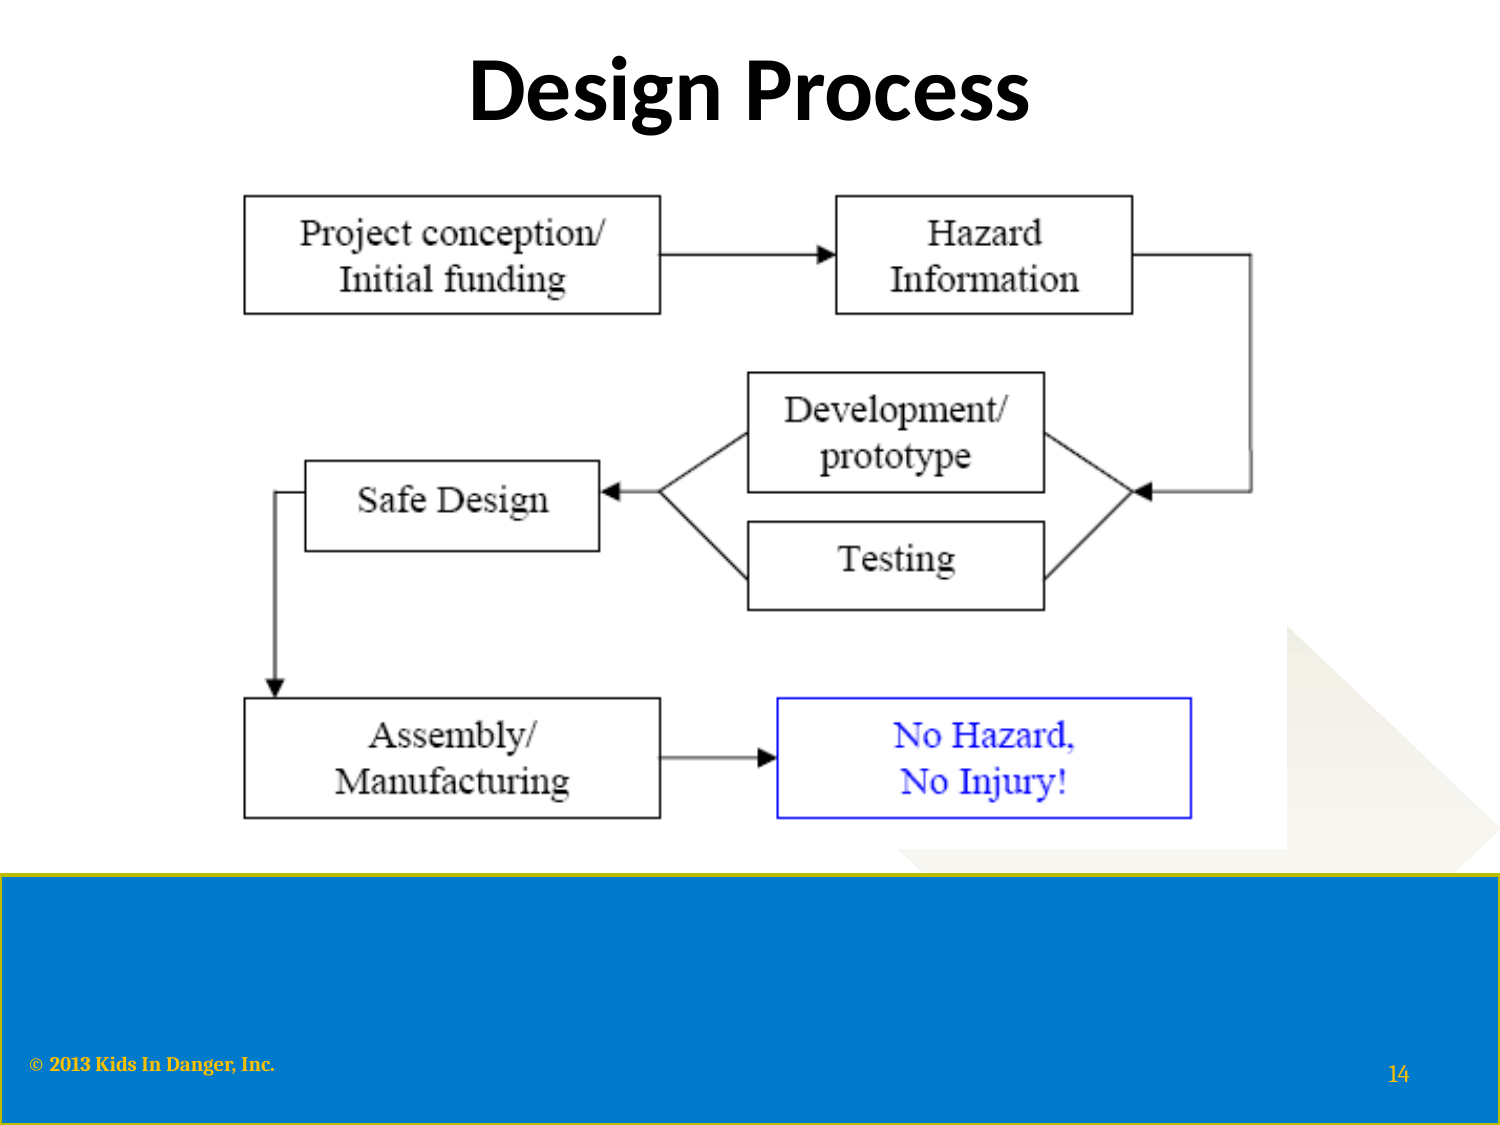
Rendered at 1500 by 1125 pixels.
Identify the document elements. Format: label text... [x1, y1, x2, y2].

picture [199, 162, 1287, 849]
title Design Process [74, 44, 1426, 233]
slide_number © 2013 Kids In Danger, Inc. [12, 1042, 363, 1103]
slide_number 14 [1074, 1042, 1425, 1103]
